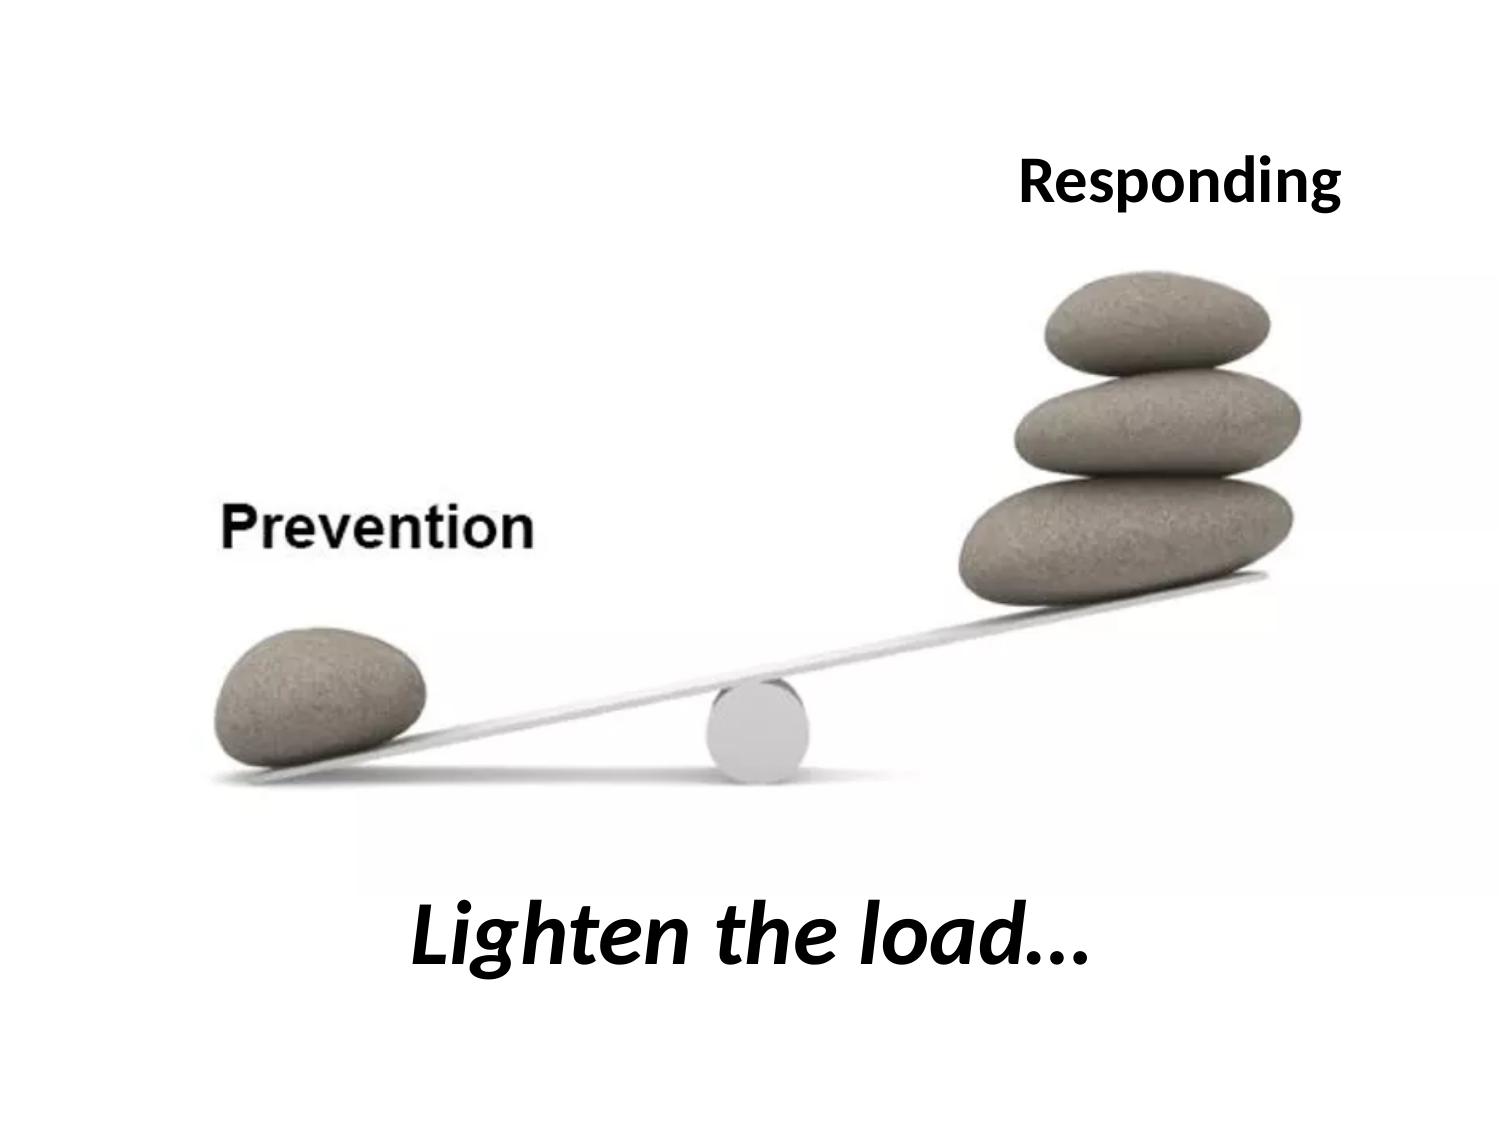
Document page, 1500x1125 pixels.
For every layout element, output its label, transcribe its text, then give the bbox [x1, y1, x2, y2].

text_box Lighten the load… [396, 904, 1108, 990]
picture [0, 97, 1500, 896]
